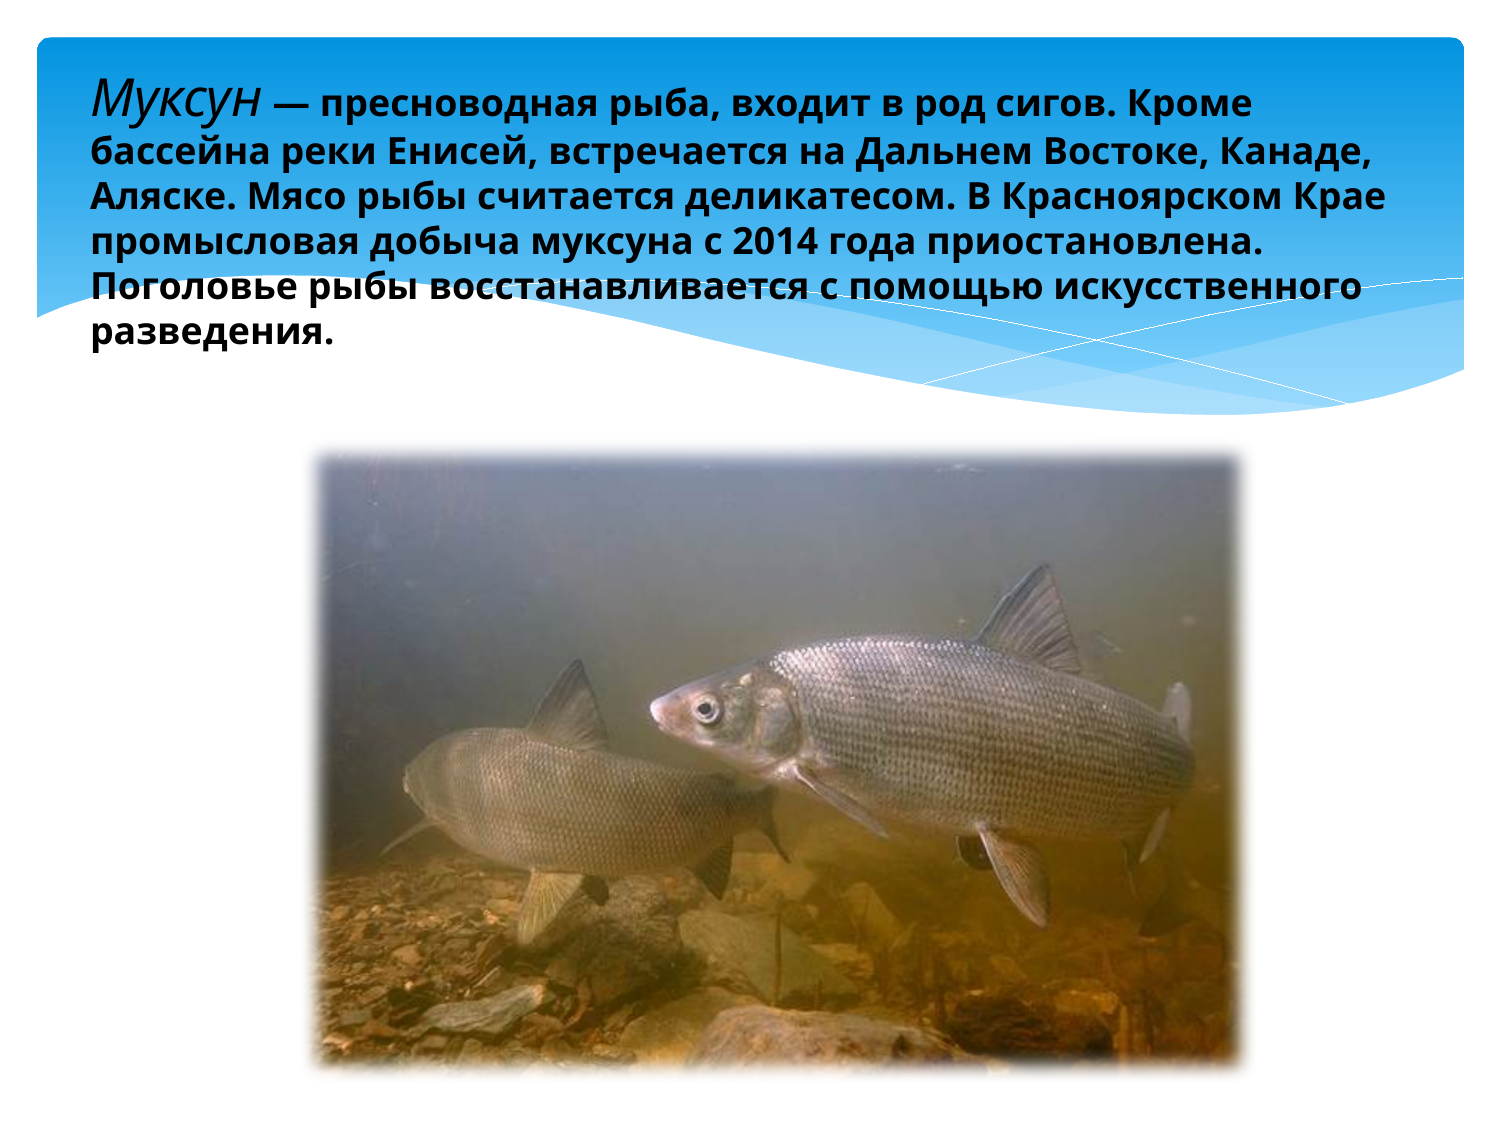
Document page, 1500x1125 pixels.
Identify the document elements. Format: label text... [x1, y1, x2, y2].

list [300, 438, 1259, 1083]
title Муксун — пресноводная рыба, входит в род сигов. Кроме бассейна реки Енисей, встречается на Дальнем Востоке, Канаде, Аляске. Мясо рыбы считается деликатесом. В Красноярском Крае промысловая добыча муксуна с 2014 года приостановлена. Поголовье рыбы восстанавливается с помощью искусственного разведения. [75, 55, 1425, 386]
